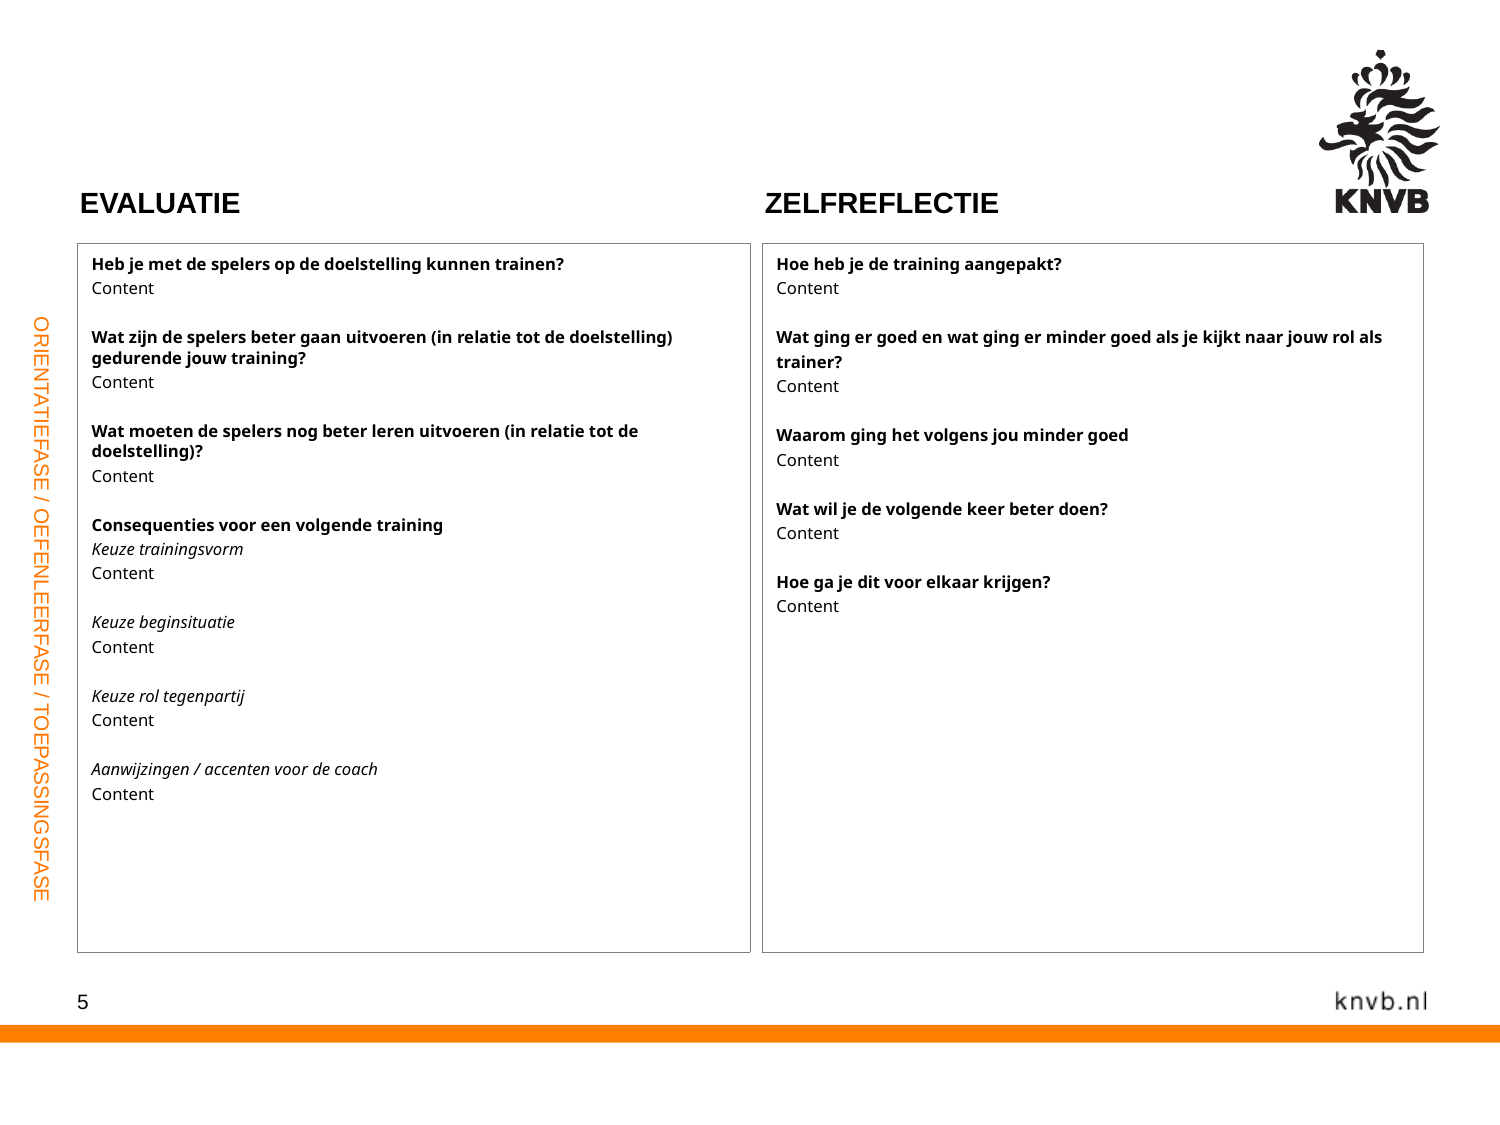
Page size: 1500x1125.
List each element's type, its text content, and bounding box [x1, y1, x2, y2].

text_box EVALUATIE [65, 176, 301, 227]
text_box ORIENTATIEFASE / OEFENLEERFASE / TOEPASSINGSFASE [15, 243, 70, 976]
table_header Heb je met de spelers op de doelstelling kunnen trainen? Content Wat zijn de spelers beter gaan uitvoeren (in relatie tot de doelstelling) gedurende jouw training? Content Wat moeten de spelers nog beter leren uitvoeren (in relatie tot de doelstelling)? Content Consequenties voor een volgende training Keuze trainingsvorm Content Keuze beginsituatie Content Keuze rol tegenpartij Content Aanwijzingen / accenten voor de coach Content [78, 244, 750, 952]
text_box ZELFREFLECTIE [749, 176, 1039, 227]
picture [1297, 980, 1475, 1021]
table_header Hoe heb je de training aangepakt? Content Wat ging er goed en wat ging er minder goed als je kijkt naar jouw rol als trainer? Content Waarom ging het volgens jou minder goed Content Wat wil je de volgende keer beter doen? Content Hoe ga je dit voor elkaar krijgen? Content [763, 244, 1423, 952]
picture [1319, 50, 1440, 213]
